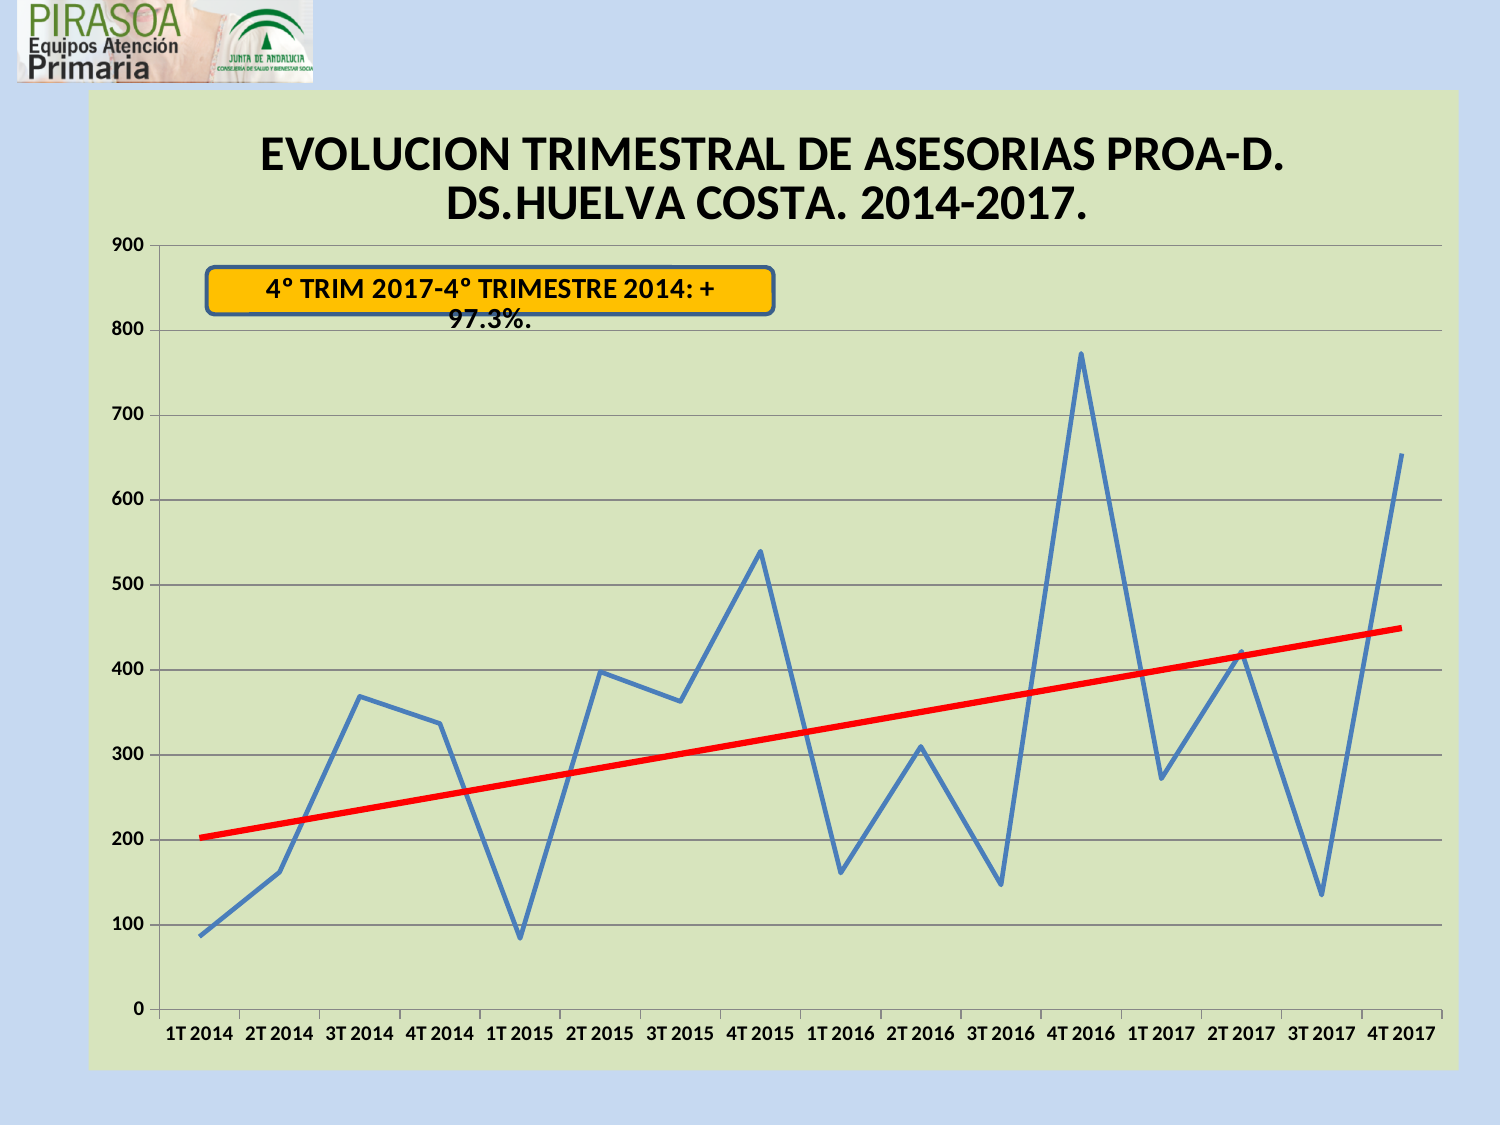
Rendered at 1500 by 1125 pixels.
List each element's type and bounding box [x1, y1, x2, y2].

picture [17, 0, 314, 83]
chart [88, 89, 1459, 1071]
